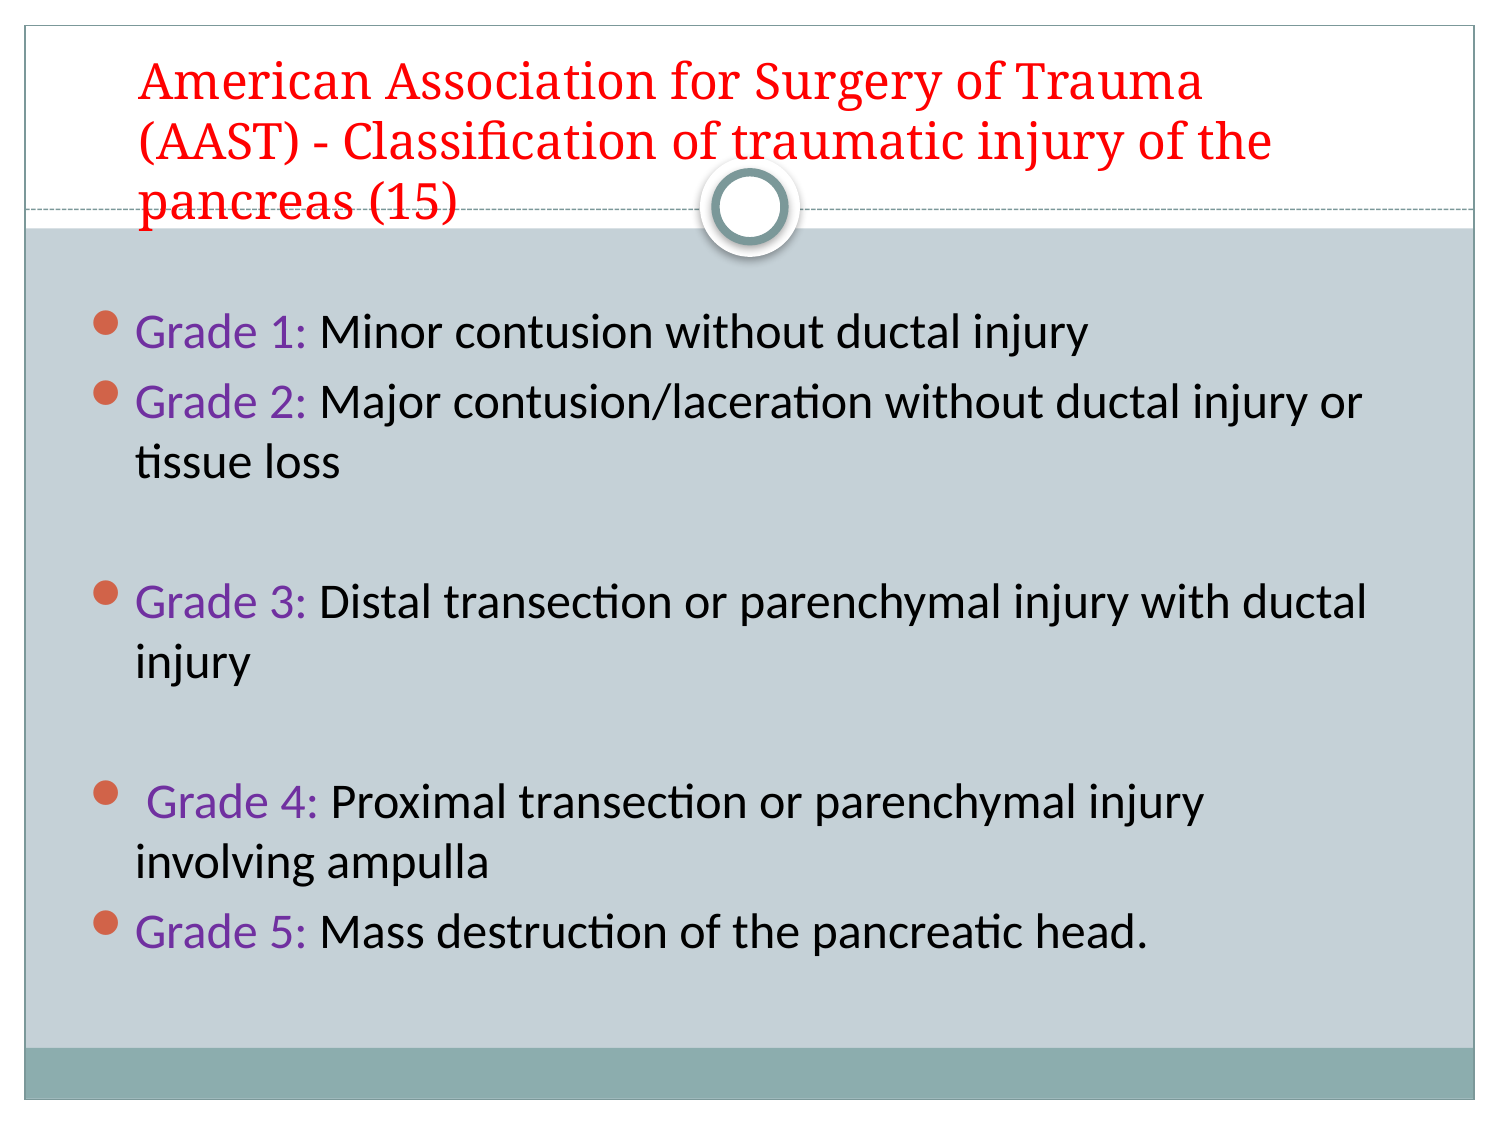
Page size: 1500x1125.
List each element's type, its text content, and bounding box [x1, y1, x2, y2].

text_box American Association for Surgery of Trauma (AAST) - Classification of traumatic injury of the pancreas (15) [123, 42, 1329, 238]
list Grade 1: Minor contusion without ductal injury Grade 2: Major contusion/laceration without ductal injury or tissue loss Grade 3: Distal transection or parenchymal injury with ductal injury Grade 4: Proximal transection or parenchymal injury involving ampulla Grade 5: Mass destruction of the pancreatic head. [75, 290, 1412, 1005]
